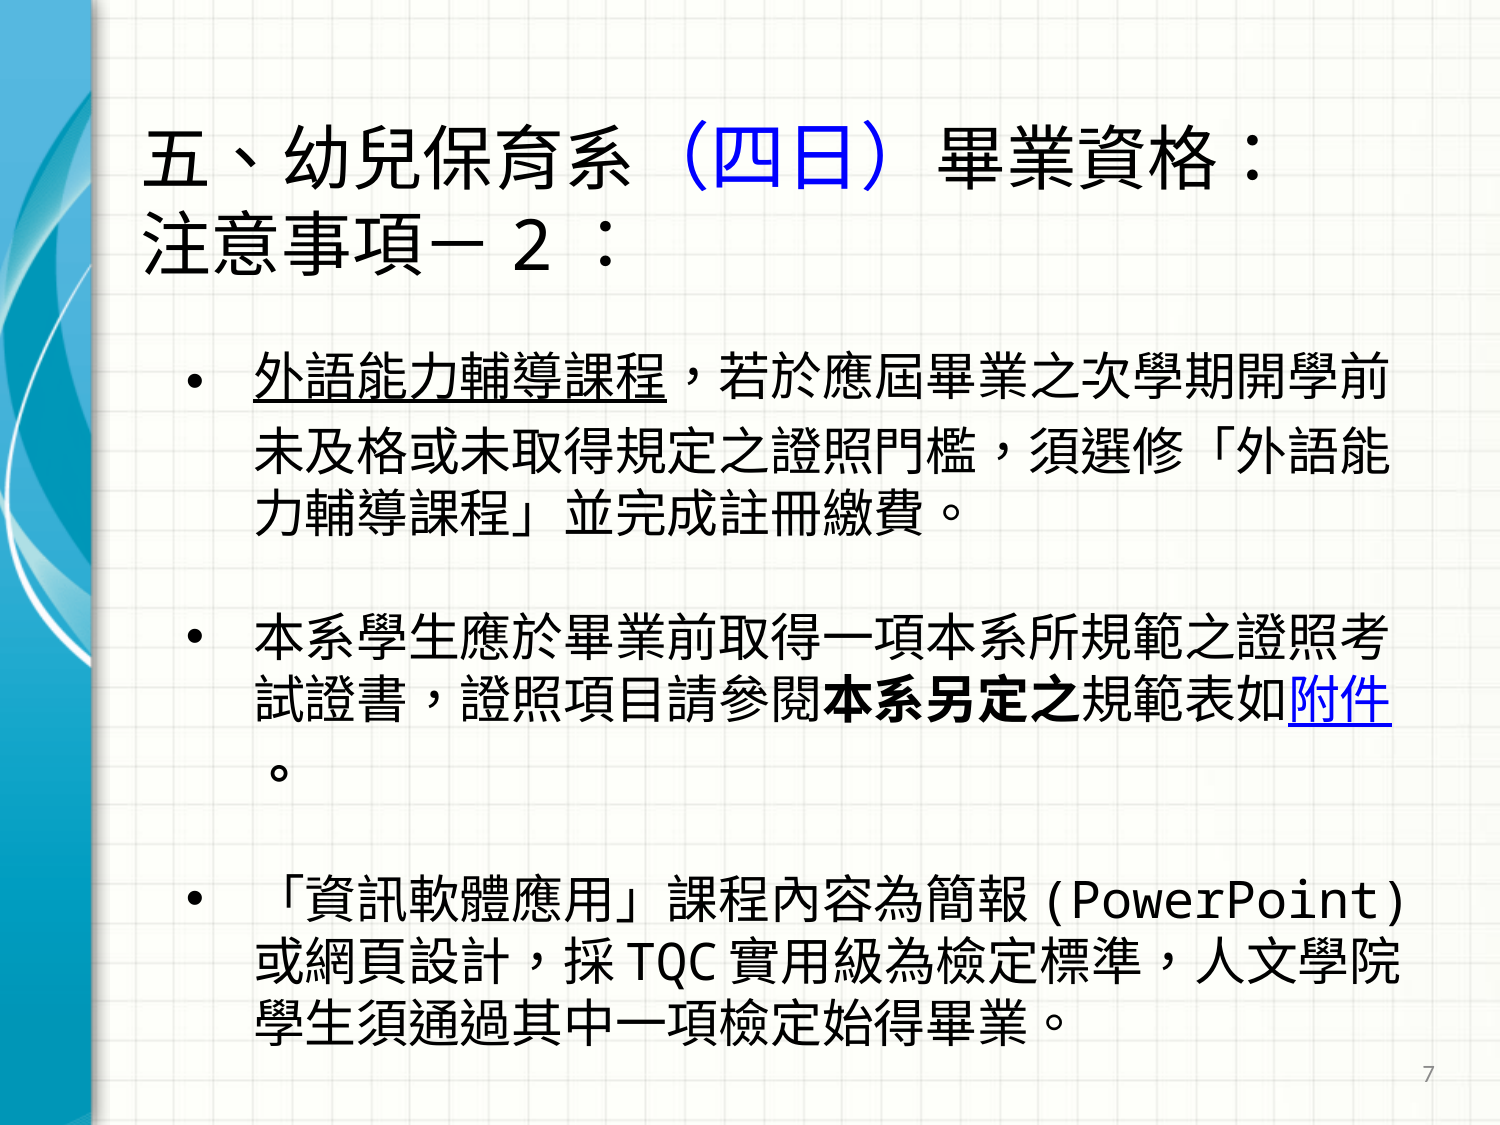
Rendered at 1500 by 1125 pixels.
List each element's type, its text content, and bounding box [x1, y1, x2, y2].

title 五、幼兒保育系（四日）畢業資格： 注意事項－2： [125, 103, 1450, 291]
text_box [135, 267, 1436, 1012]
text_box 外語能力輔導課程，若於應屆畢業之次學期開學前未及格或未取得規定之證照門檻，須選修「外語能力輔導課程」並完成註冊繳費。 本系學生應於畢業前取得一項本系所規範之證照考試證書，證照項目請參閱本系另定之規範表如附件。 「資訊軟體應用」課程內容為簡報(PowerPoint)或網頁設計，採TQC實用級為檢定標準，人文學院學生須通過其中一項檢定始得畢業。 [171, 314, 1436, 1083]
picture [0, 0, 1500, 1125]
slide_number 7 [1100, 1042, 1450, 1103]
